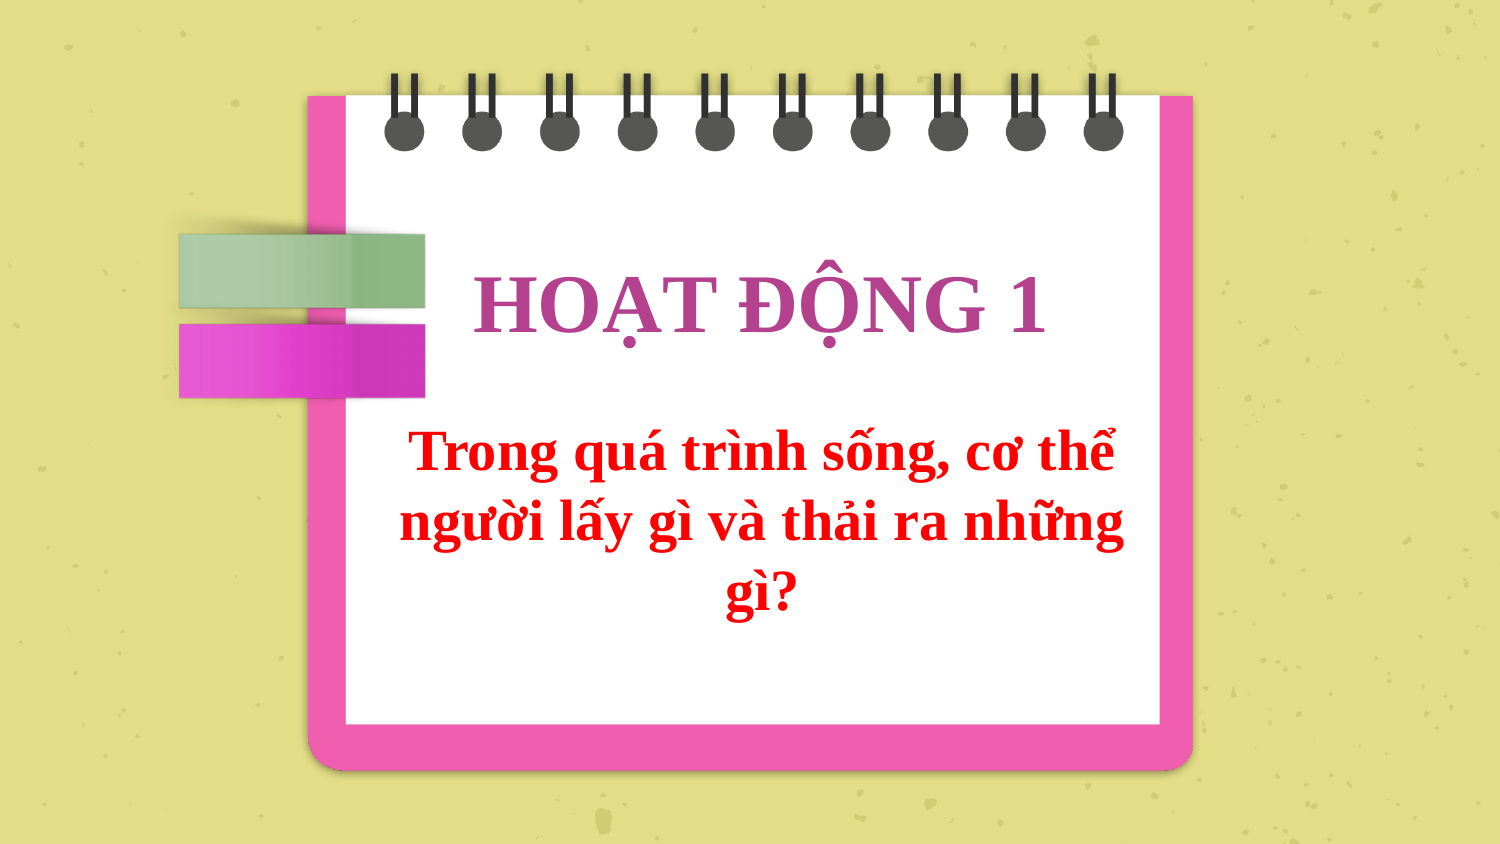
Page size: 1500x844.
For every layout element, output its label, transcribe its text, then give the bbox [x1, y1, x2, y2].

title Trong quá trình sống, cơ thể người lấy gì và thải ra những gì? [375, 396, 1150, 531]
picture [136, 73, 1193, 771]
title HOẠT ĐỘNG 1 [476, 234, 1073, 369]
